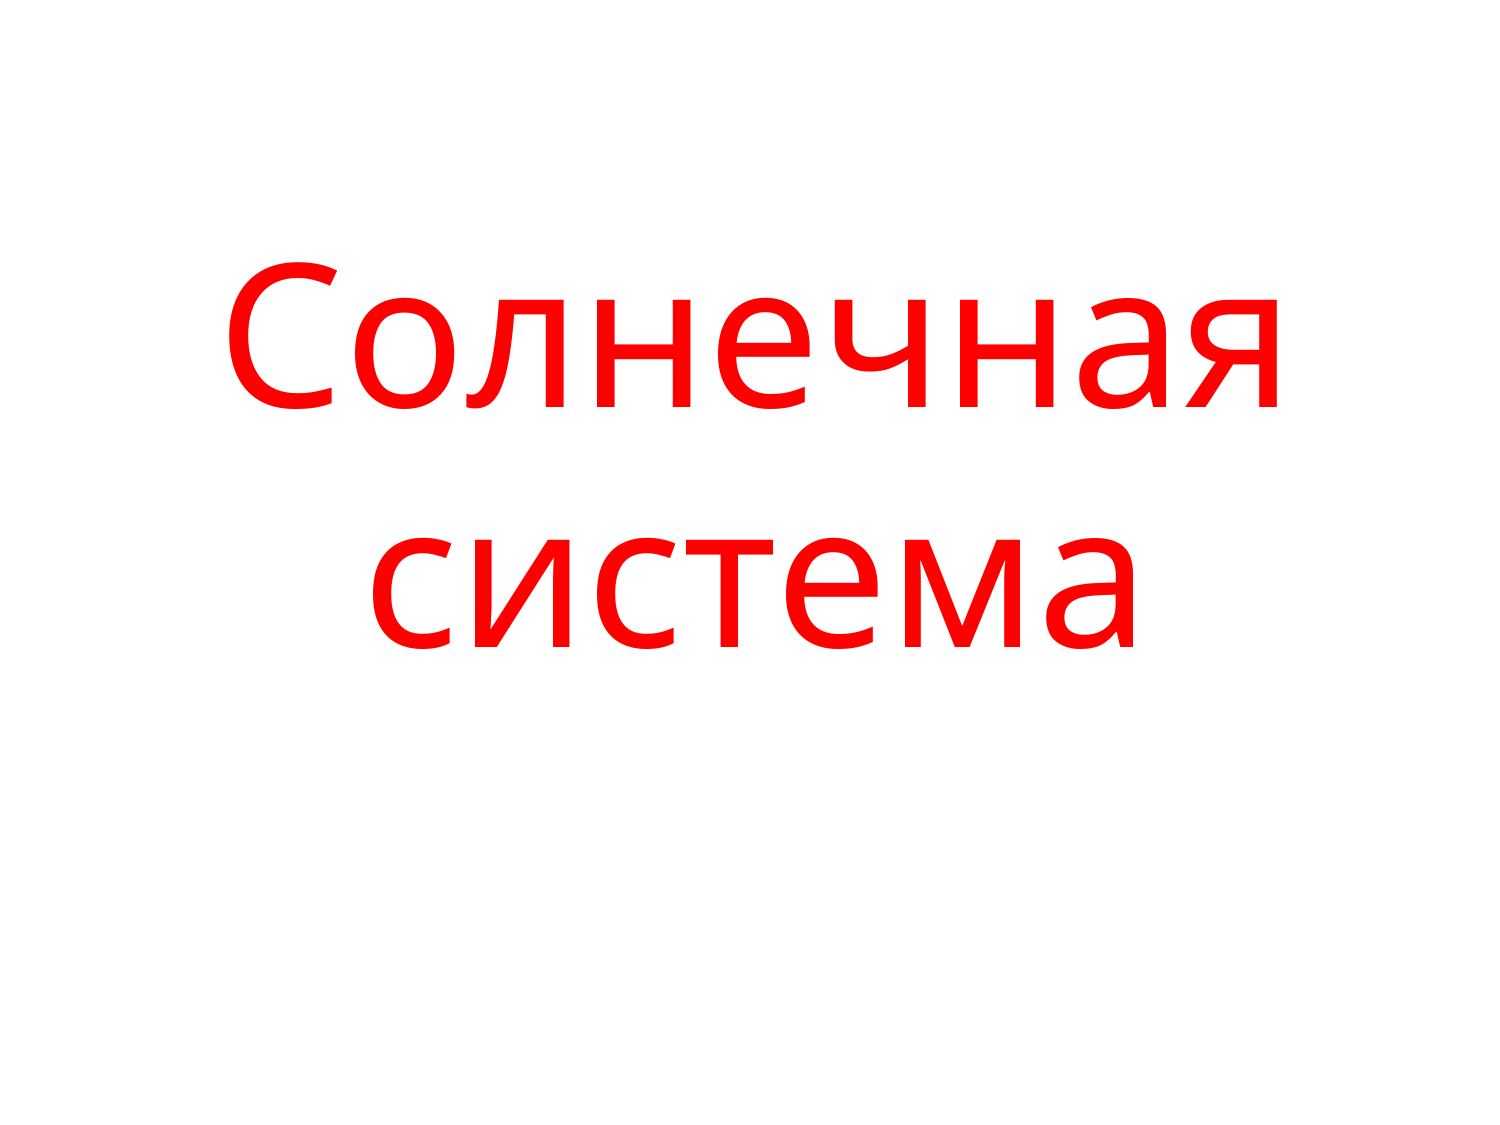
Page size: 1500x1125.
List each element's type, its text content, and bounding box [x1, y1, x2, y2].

text_box Солнечная система [87, 199, 1425, 695]
